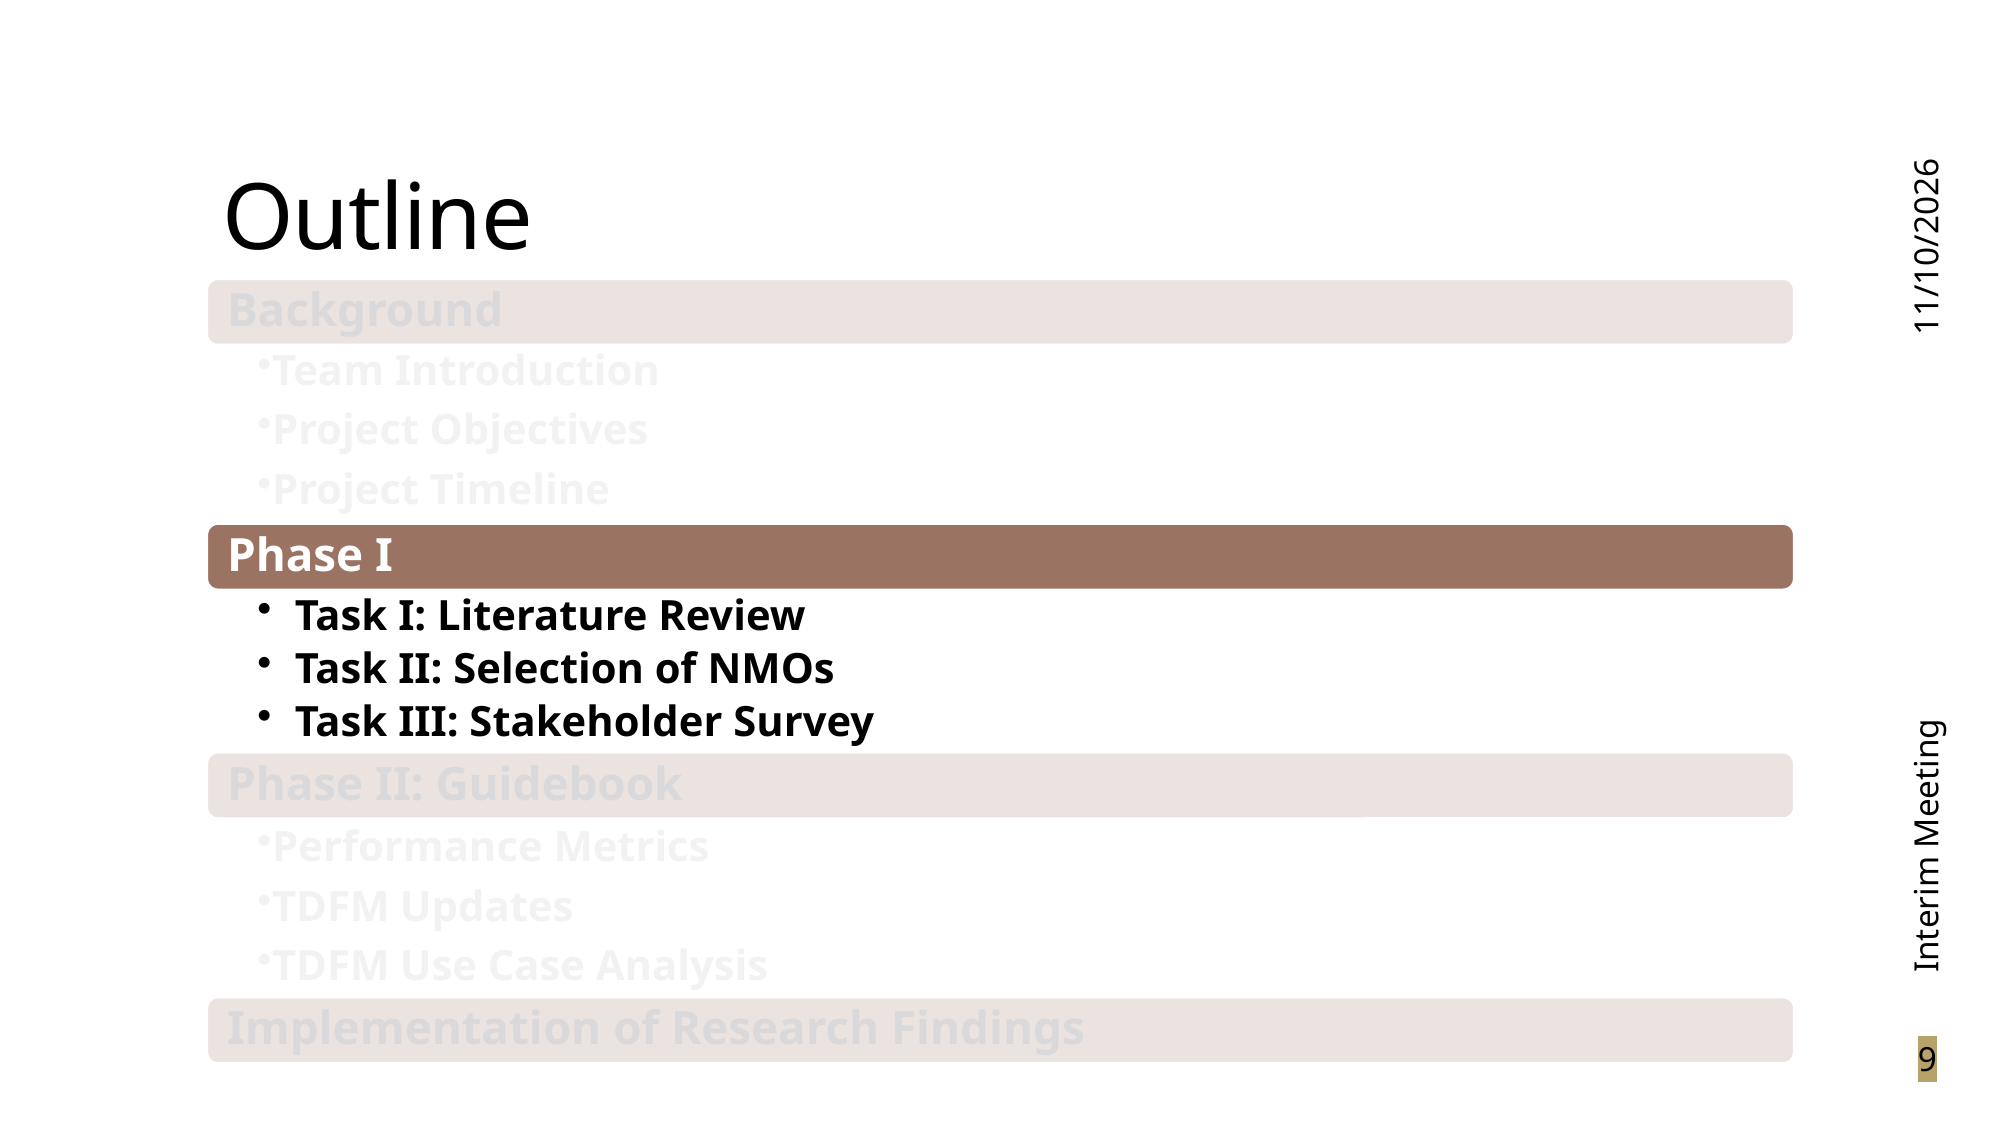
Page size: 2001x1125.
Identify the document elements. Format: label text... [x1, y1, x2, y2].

title Outline [206, 60, 1797, 273]
footer Interim Meeting [1897, 400, 1958, 988]
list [206, 277, 1795, 1068]
slide_number 9 [1852, 1012, 2000, 1110]
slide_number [1897, 37, 1958, 351]
